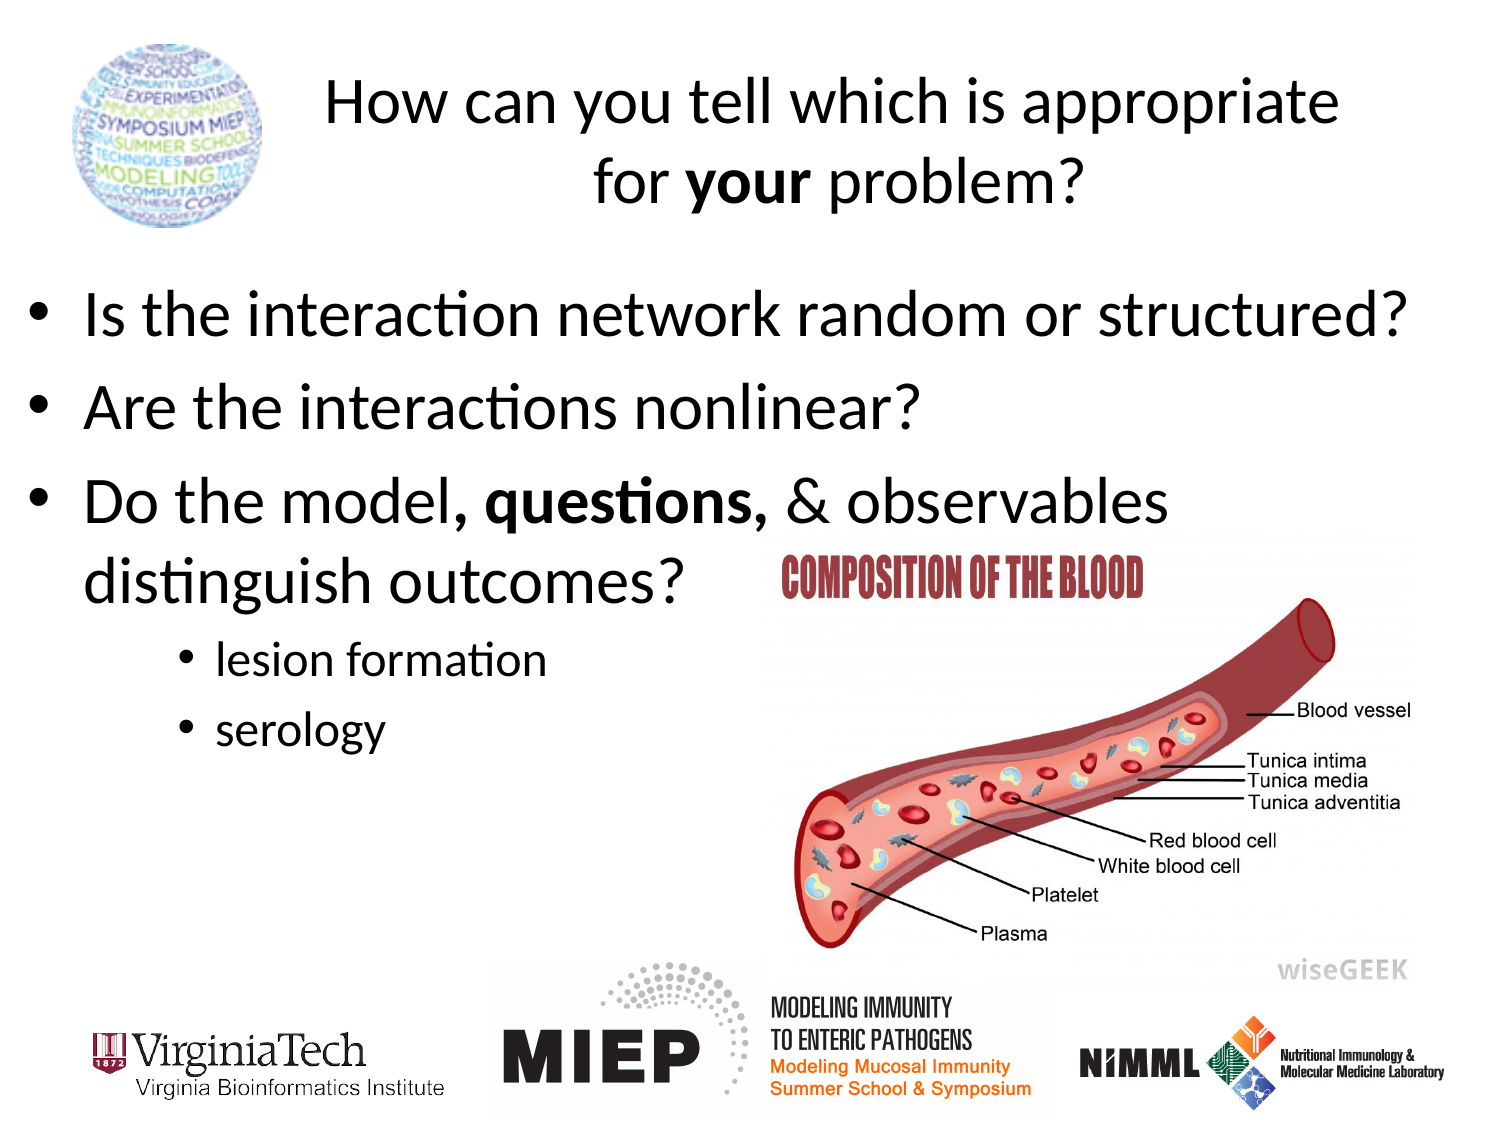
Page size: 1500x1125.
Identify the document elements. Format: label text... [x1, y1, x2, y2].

picture [1075, 1013, 1450, 1113]
title How can you tell which is appropriate for your problem? [268, 42, 1413, 231]
picture [487, 1005, 1050, 1120]
picture [72, 44, 262, 228]
list Is the interaction network random or structured? Are the interactions nonlinear? Do the model, questions, & observables distinguish outcomes? lesion formation serology [12, 262, 1475, 1005]
picture [763, 534, 1414, 988]
picture [93, 1031, 444, 1100]
